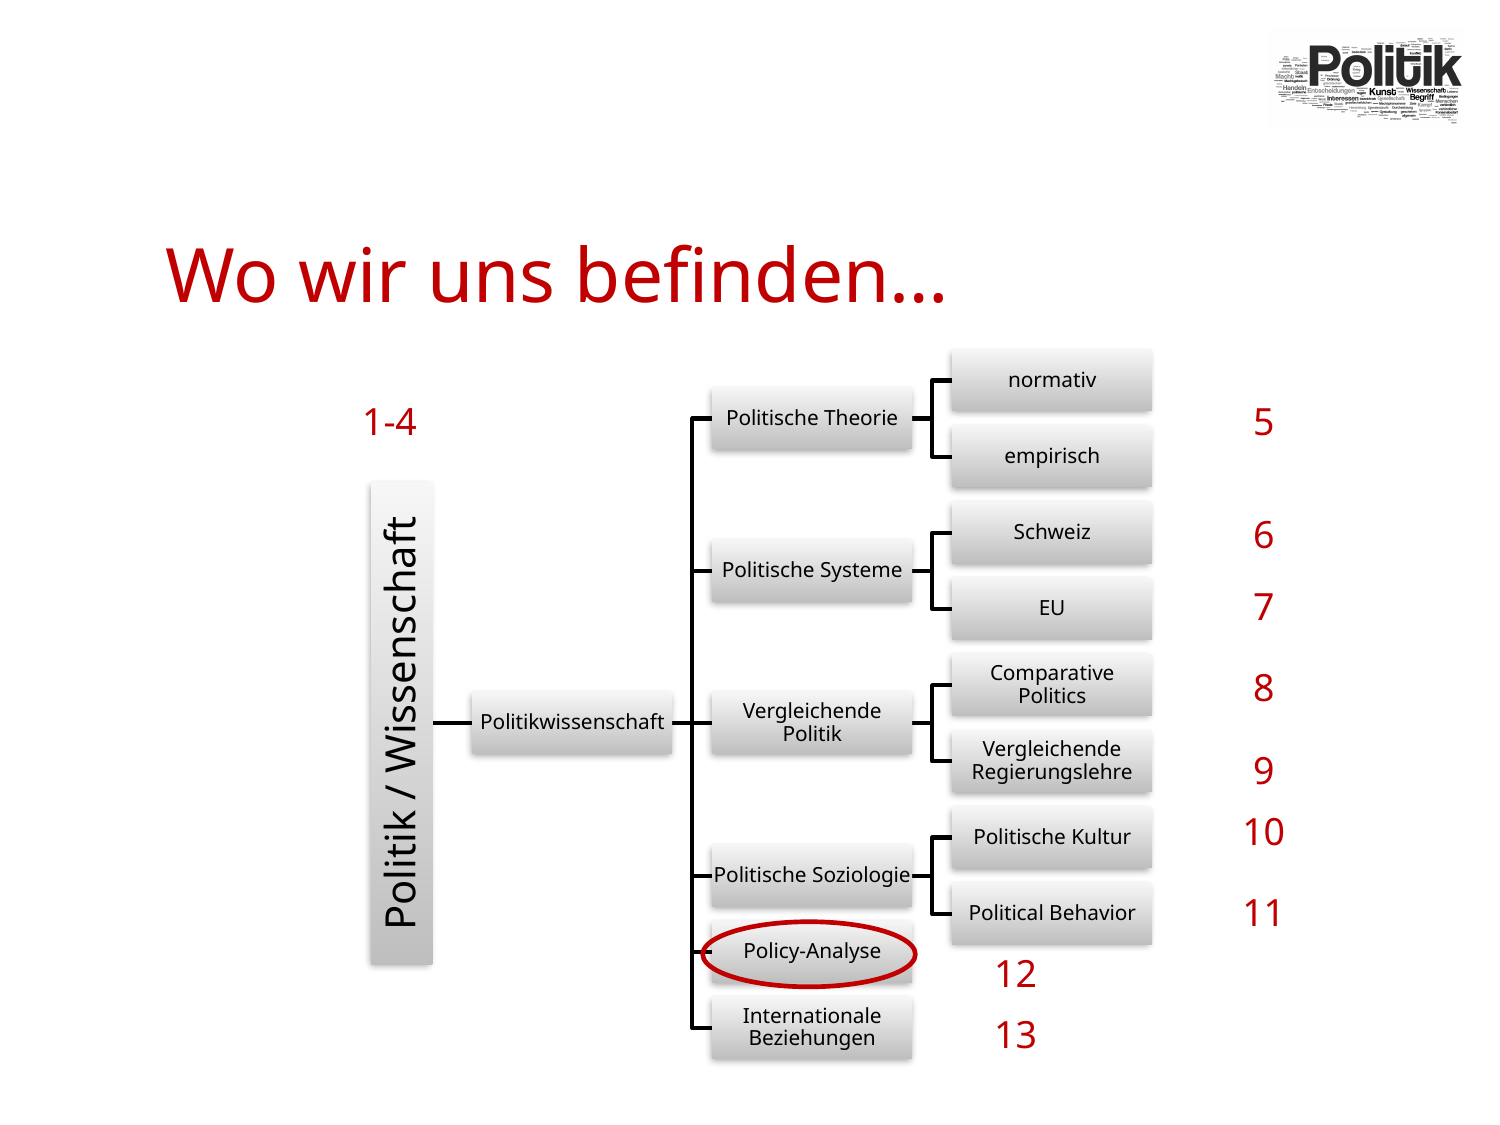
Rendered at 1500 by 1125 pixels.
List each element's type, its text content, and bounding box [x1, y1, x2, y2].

title Wo wir uns befinden… [150, 137, 1350, 325]
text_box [52, 349, 1471, 1059]
